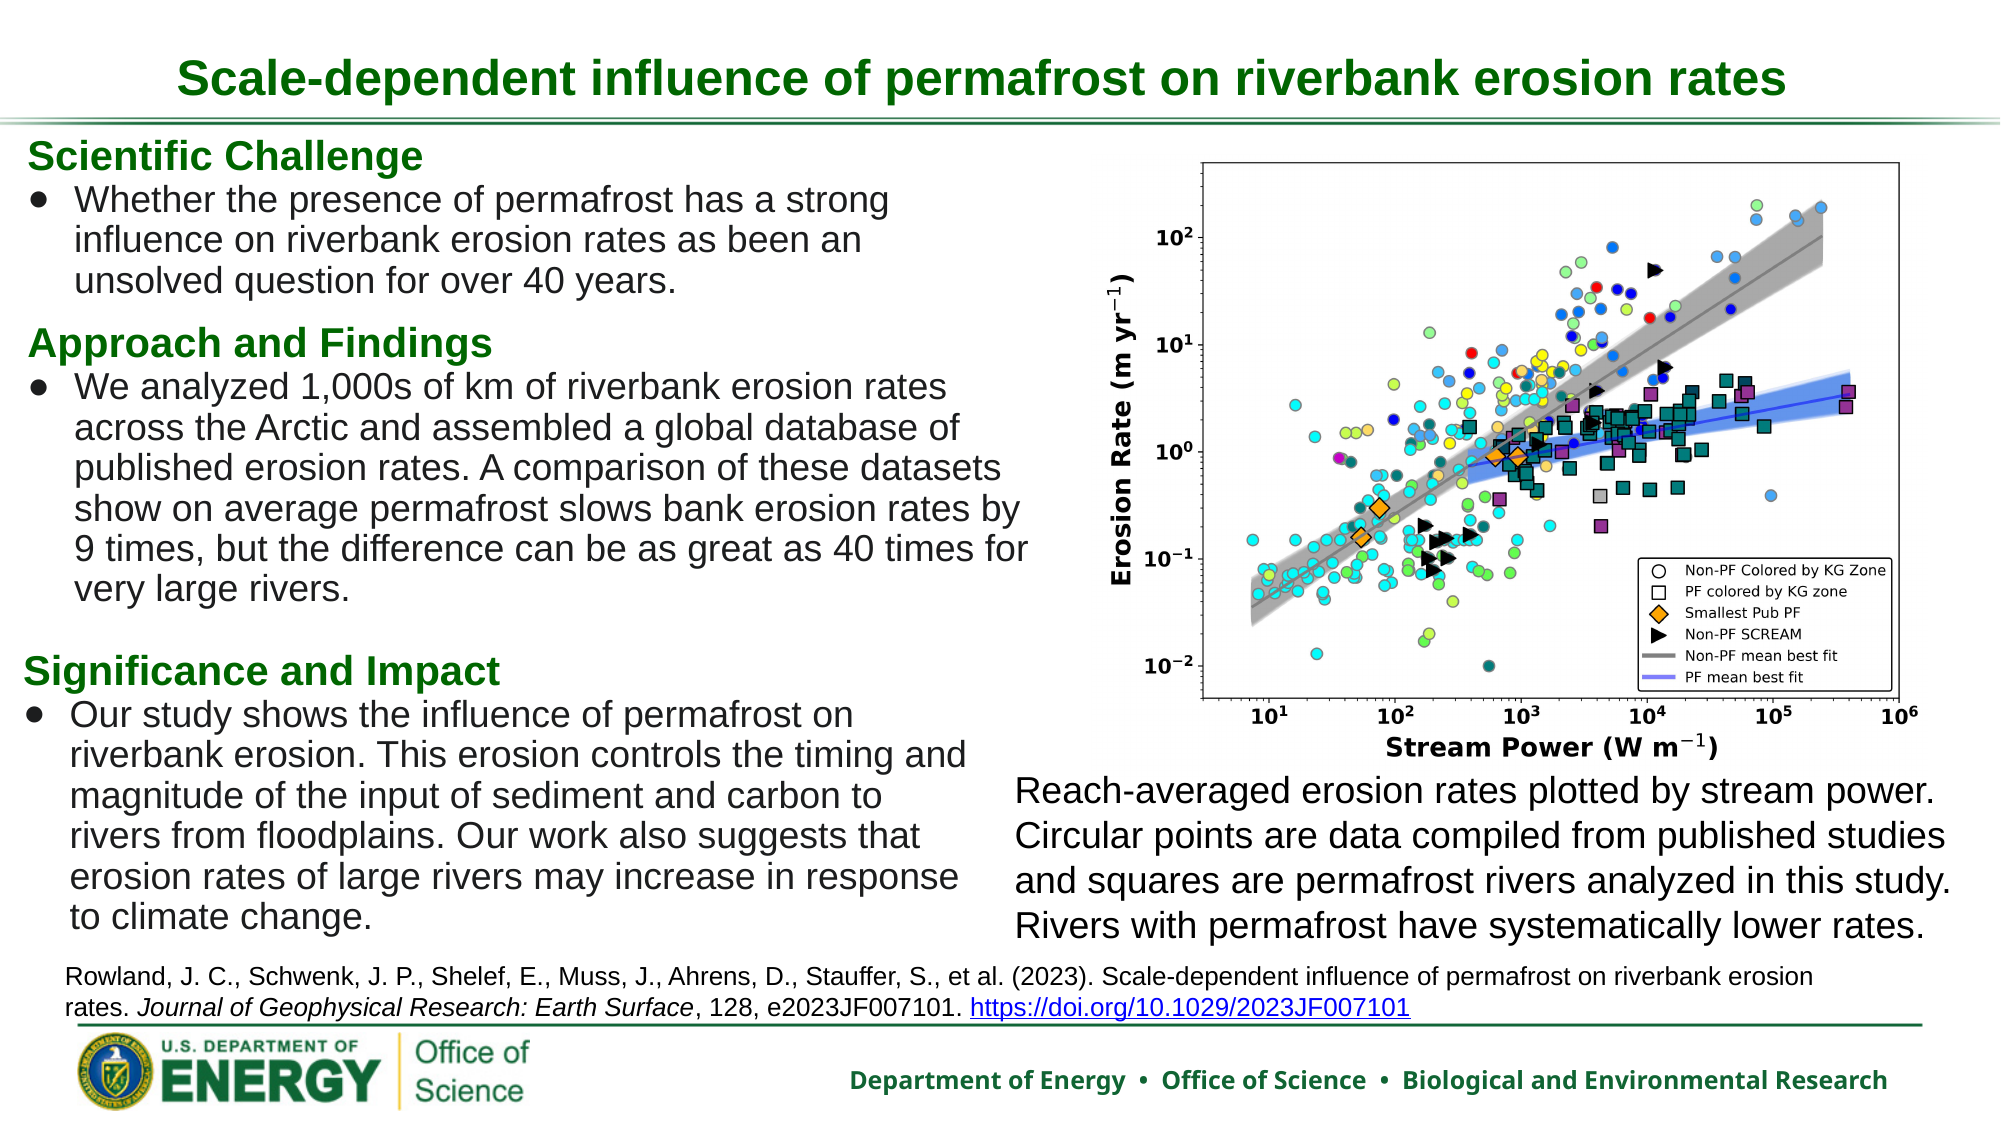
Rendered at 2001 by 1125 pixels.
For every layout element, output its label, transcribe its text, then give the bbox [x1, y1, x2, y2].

text_box Department of Energy • Office of Science • Biological and Environmental Research [828, 1060, 1905, 1098]
text_box Scientific Challenge Whether the presence of permafrost has a strong influence on riverbank erosion rates as been an unsolved question for over 40 years. [12, 125, 1017, 312]
text_box Scale-dependent influence of permafrost on riverbank erosion rates [22, 38, 1943, 114]
picture [0, 0, 2001, 1125]
text_box Approach and Findings We analyzed 1,000s of km of riverbank erosion rates across the Arctic and assembled a global database of published erosion rates. A comparison of these datasets show on average permafrost slows bank erosion rates by 9 times, but the difference can be as great as 40 times for very large rivers. [12, 312, 1045, 637]
text_box Significance and Impact Our study shows the influence of permafrost on riverbank erosion. This erosion controls the timing and magnitude of the input of sediment and carbon to rivers from floodplains. Our work also suggests that erosion rates of large rivers may increase in response to climate change. [8, 640, 983, 1000]
text_box Reach-averaged erosion rates plotted by stream power. Circular points are data compiled from published studies and squares are permafrost rivers analyzed in this study. Rivers with permafrost have systematically lower rates. [999, 758, 1975, 953]
text_box Rowland, J. C., Schwenk, J. P., Shelef, E., Muss, J., Ahrens, D., Stauffer, S., et al. (2023). Scale-dependent influence of permafrost on riverbank erosion rates. Journal of Geophysical Research: Earth Surface, 128, e2023JF007101. https://doi.org/10.1029/2023JF007101 [50, 951, 1883, 1030]
